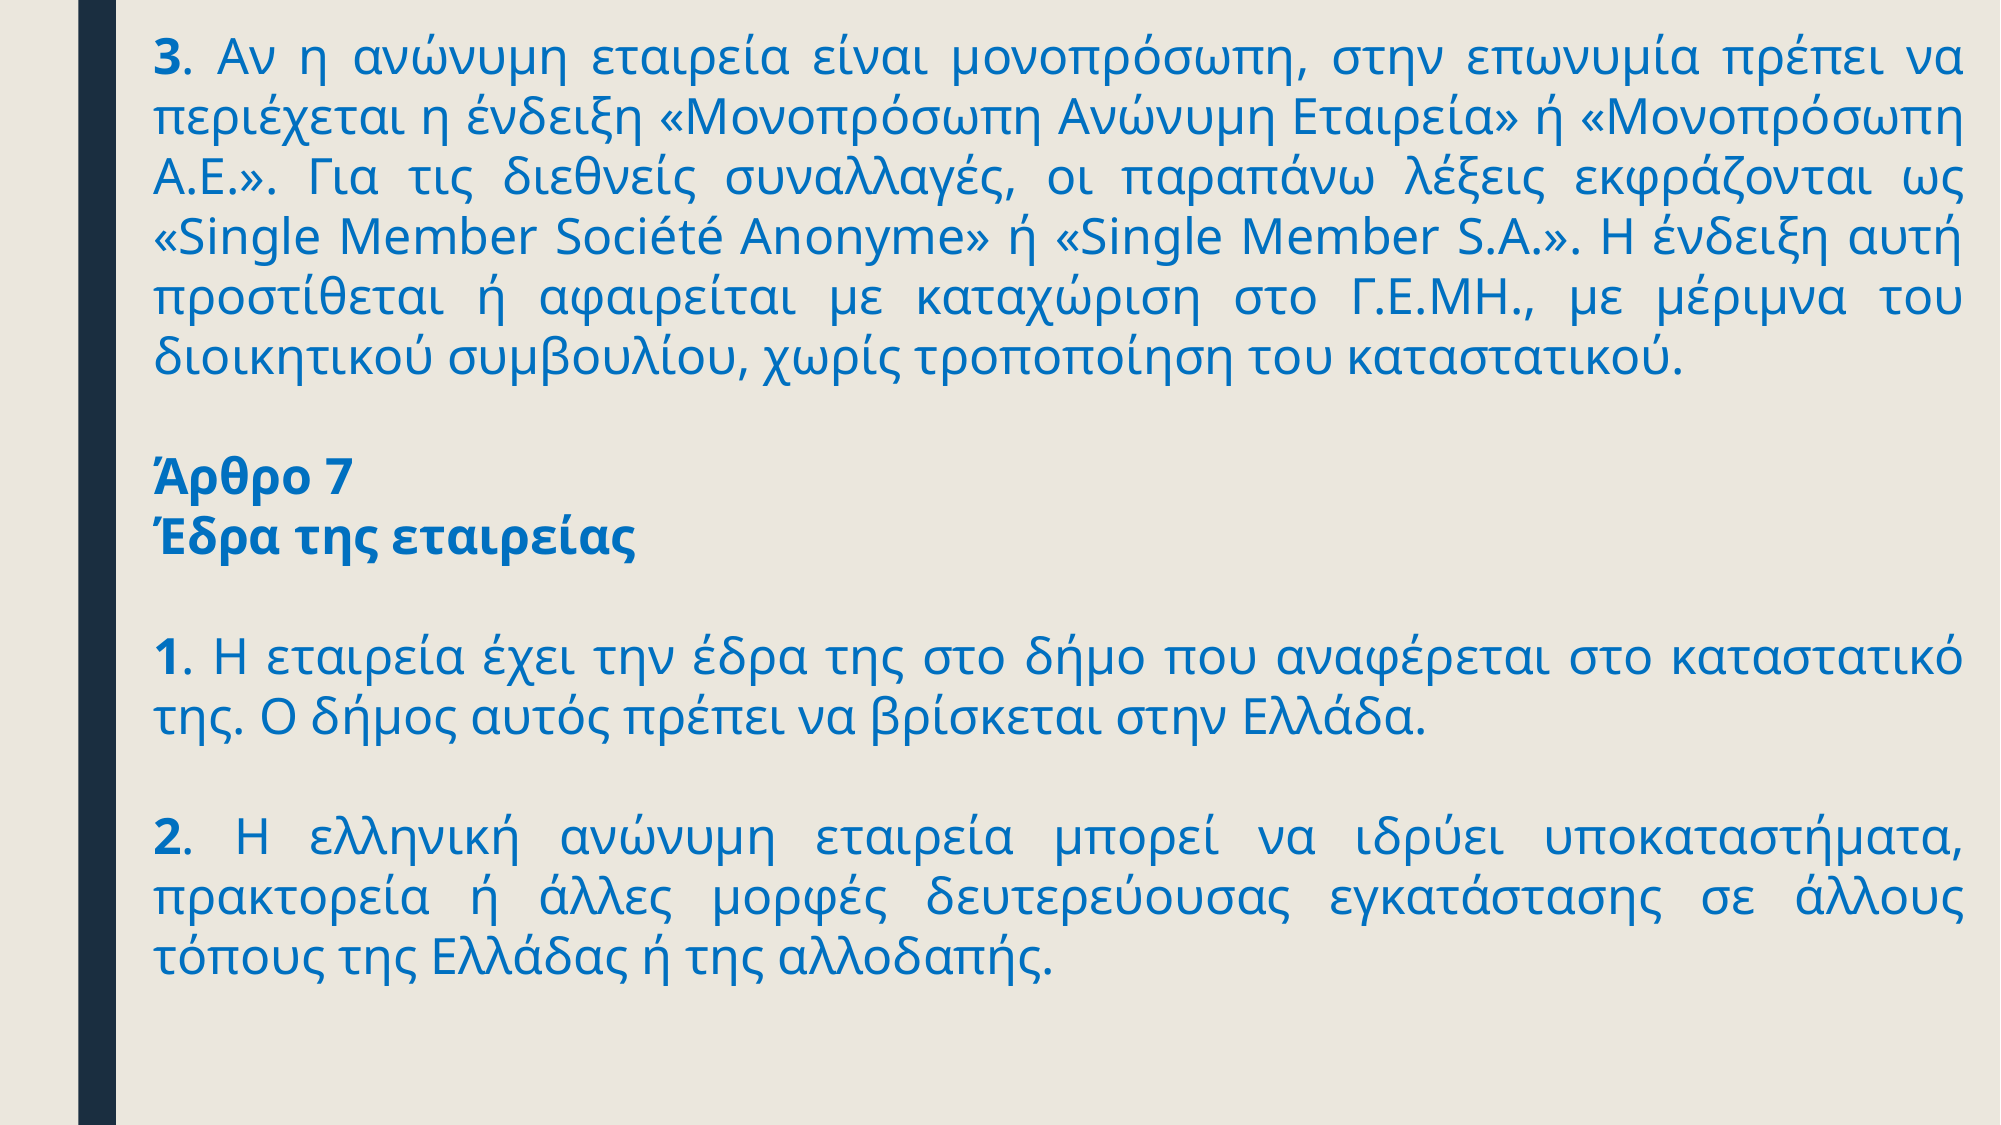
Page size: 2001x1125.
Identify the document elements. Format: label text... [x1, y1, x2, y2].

text_box 3. Αν η ανώνυμη εταιρεία είναι μονοπρόσωπη, στην επωνυμία πρέπει να περιέχεται η ένδειξη «Μονοπρόσωπη Ανώνυμη Εταιρεία» ή «Μονοπρόσωπη Α.Ε.». Για τις διεθνείς συναλλαγές, οι παραπάνω λέξεις εκφράζονται ως «Single Member Société Anonyme» ή «Single Member S.Α.». Η ένδειξη αυτή προστίθεται ή αφαιρείται με καταχώριση στο Γ.Ε.ΜΗ., με μέριμνα του διοικητικού συμβουλίου, χωρίς τροποποίηση του καταστατικού. Άρθρο 7 Έδρα της εταιρείας 1. Η εταιρεία έχει την έδρα της στο δήμο που αναφέρεται στο καταστατικό της. Ο δήμος αυτός πρέπει να βρίσκεται στην Ελλάδα. 2. Η ελληνική ανώνυμη εταιρεία μπορεί να ιδρύει υποκαταστήματα, πρακτορεία ή άλλες μορφές δευτερεύουσας εγκατάστασης σε άλλους τόπους της Ελλάδας ή της αλλοδαπής. [138, 17, 1980, 1052]
